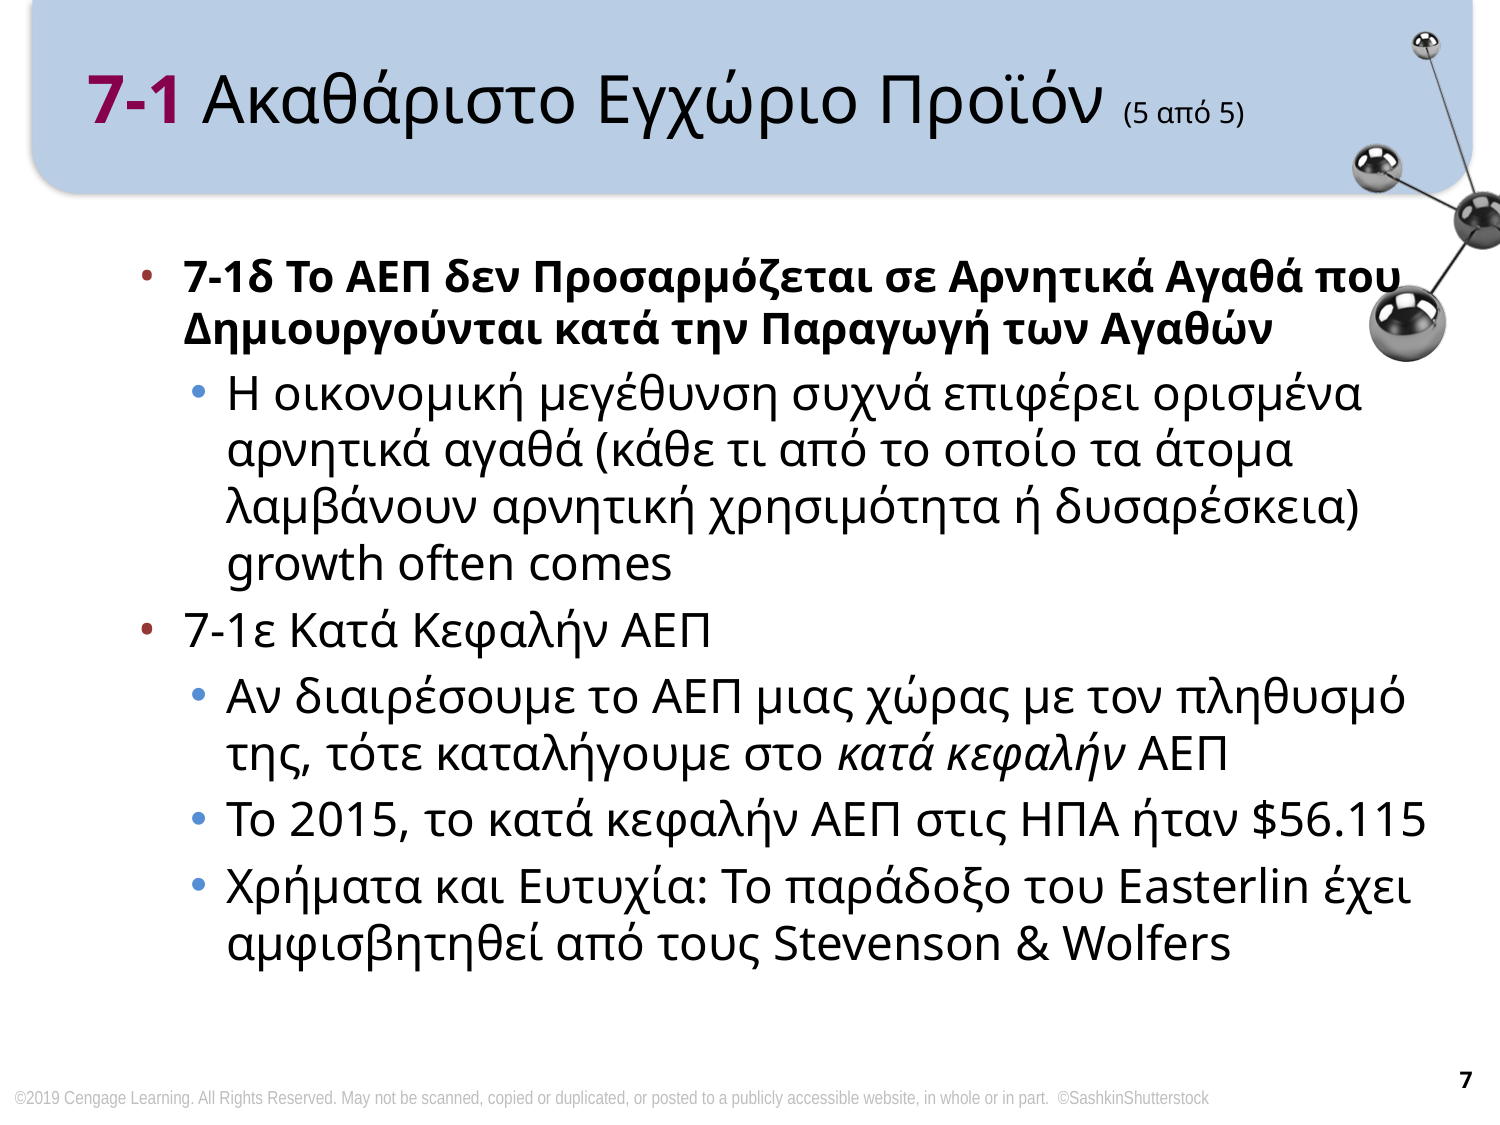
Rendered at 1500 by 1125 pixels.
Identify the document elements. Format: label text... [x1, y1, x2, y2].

title 7-1 Ακαθάριστο Εγχώριο Προϊόν (5 από 5) [72, 0, 1443, 194]
list 7-1δ Το ΑΕΠ δεν Προσαρμόζεται σε Αρνητικά Αγαθά που Δημιουργούνται κατά την Παραγωγή των Αγαθών Η οικονομική μεγέθυνση συχνά επιφέρει ορισμένα αρνητικά αγαθά (κάθε τι από το οποίο τα άτομα λαμβάνουν αρνητική χρησιμότητα ή δυσαρέσκεια) growth often comes 7-1ε Κατά Κεφαλήν ΑΕΠ Αν διαιρέσουμε το ΑΕΠ μιας χώρας με τον πληθυσμό της, τότε καταλήγουμε στο κατά κεφαλήν ΑΕΠ Το 2015, το κατά κεφαλήν ΑΕΠ στις ΗΠΑ ήταν $56.115 Χρήματα και Ευτυχία: Το παράδοξο του Easterlin έχει αμφισβητηθεί από τους Stevenson & Wolfers [76, 241, 1443, 1052]
slide_number 7 [1351, 1051, 1488, 1112]
picture [1352, 31, 1500, 362]
